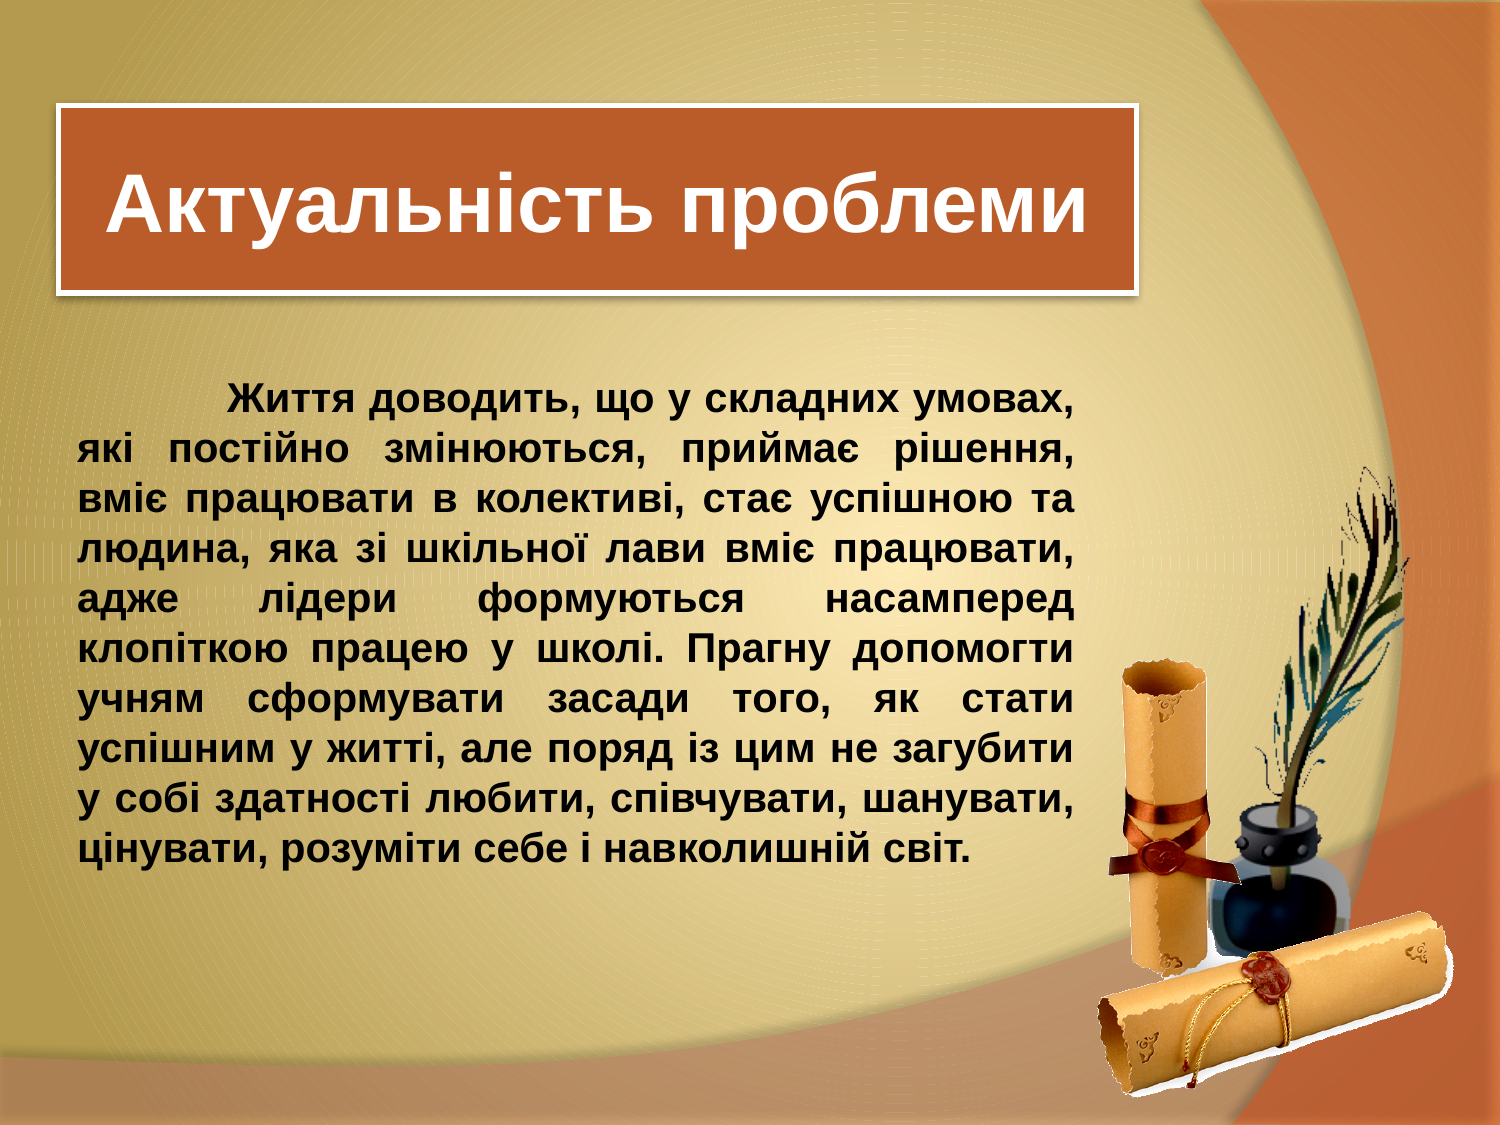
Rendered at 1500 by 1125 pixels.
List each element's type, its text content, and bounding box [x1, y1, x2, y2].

list Життя доводить, що у складних умовах, які постійно змінюються, приймає рішення, вміє працювати в колективі, стає успішною та людина, яка зі шкільної лави вміє працювати, адже лідери формуються насамперед клопіткою працею у школі. Прагну допомогти учням сформувати засади того, як стати успішним у житті, але поряд із цим не загубити у собі здатності любити, співчувати, шанувати, цінувати, розуміти себе і навколишній світ. [46, 363, 1091, 915]
title Актуальність проблеми [56, 103, 1139, 296]
picture [995, 445, 1500, 1125]
